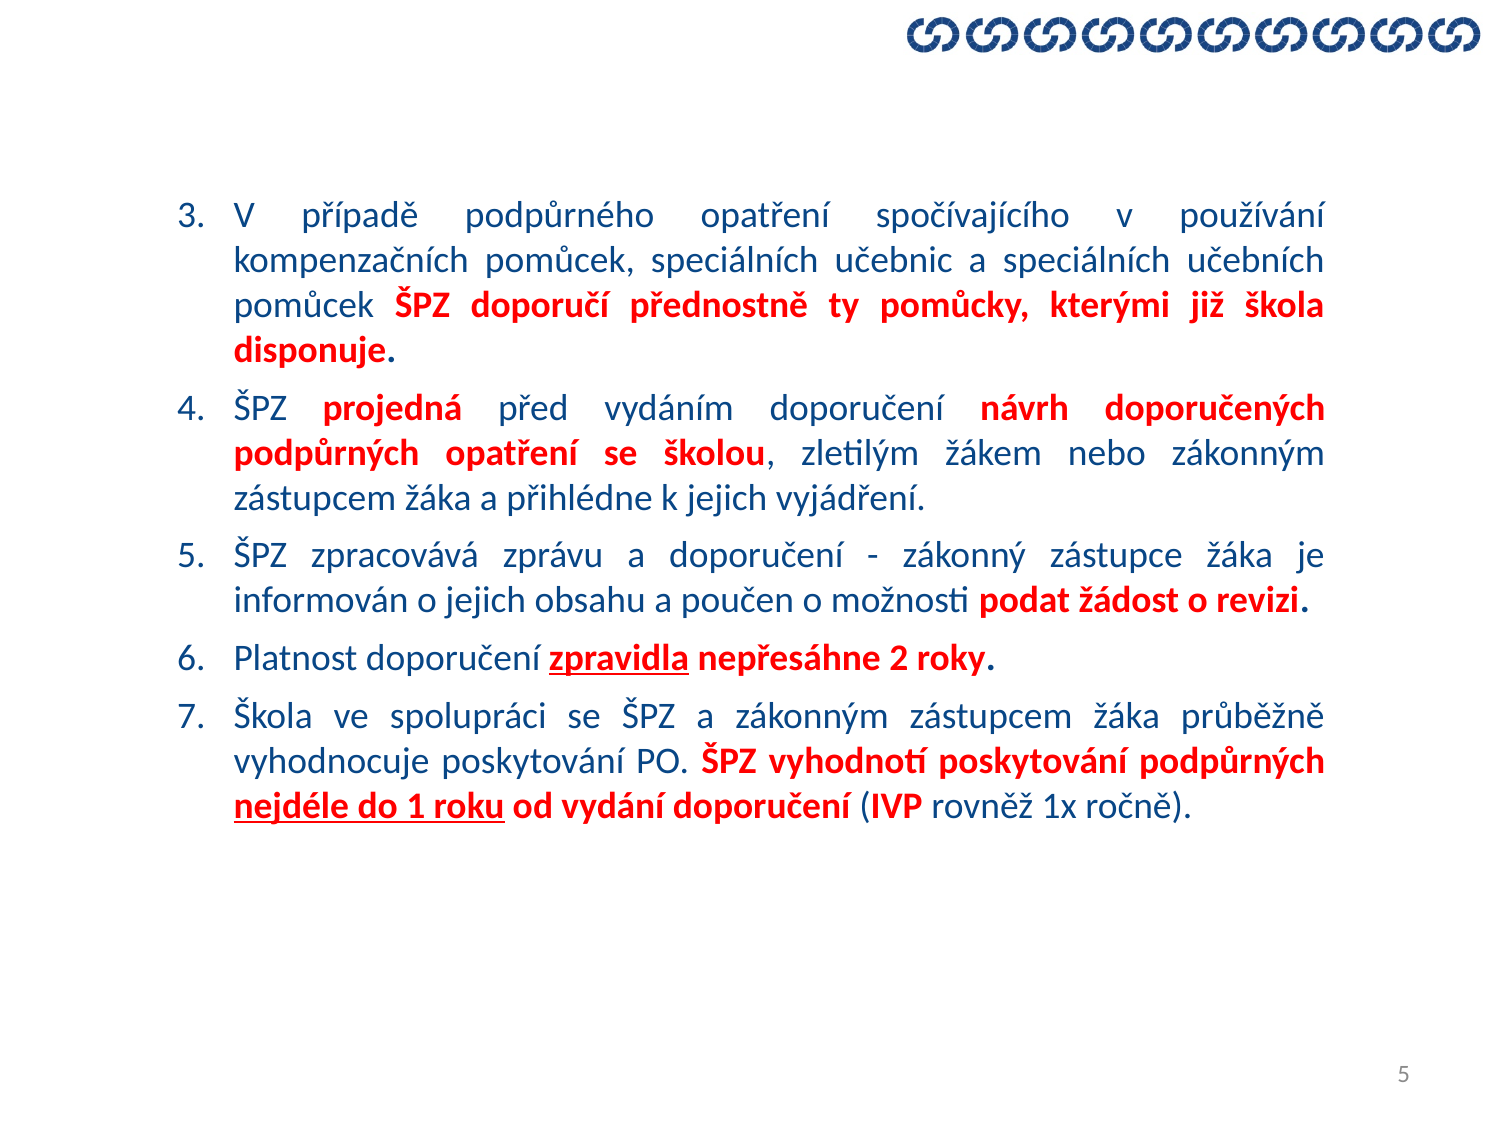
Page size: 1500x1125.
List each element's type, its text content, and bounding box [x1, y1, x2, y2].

list V případě podpůrného opatření spočívajícího v používání kompenzačních pomůcek, speciálních učebnic a speciálních učebních pomůcek ŠPZ doporučí přednostně ty pomůcky, kterými již škola disponuje. ŠPZ projedná před vydáním doporučení návrh doporučených podpůrných opatření se školou, zletilým žákem nebo zákonným zástupcem žáka a přihlédne k jejich vyjádření. ŠPZ zpracovává zprávu a doporučení - zákonný zástupce žáka je informován o jejich obsahu a poučen o možnosti podat žádost o revizi. Platnost doporučení zpravidla nepřesáhne 2 roky. Škola ve spolupráci se ŠPZ a zákonným zástupcem žáka průběžně vyhodnocuje poskytování PO. ŠPZ vyhodnotí poskytování podpůrných nejdéle do 1 roku od vydání doporučení (IVP rovněž 1x ročně). [159, 125, 1341, 1000]
slide_number 5 [1074, 1042, 1425, 1103]
picture [903, 11, 1483, 55]
